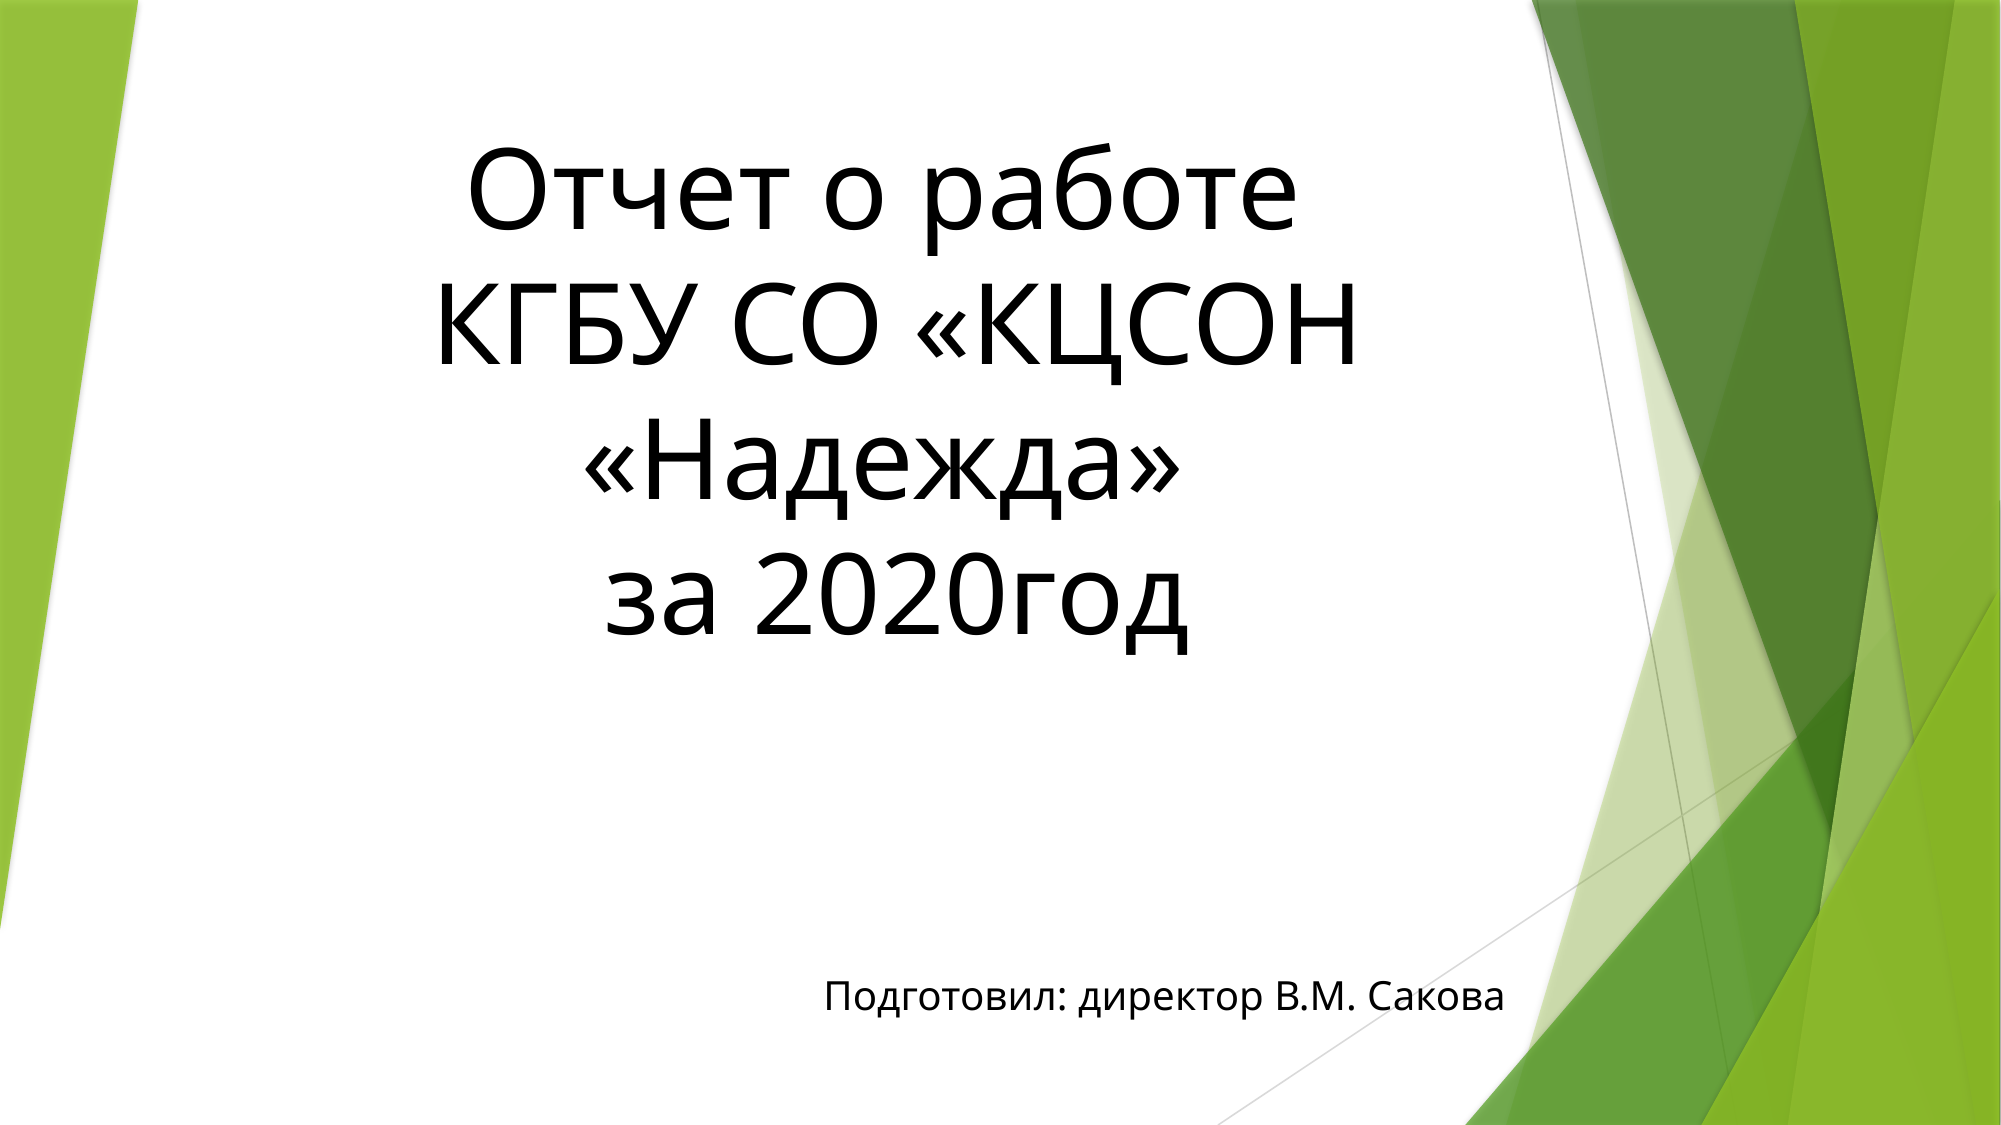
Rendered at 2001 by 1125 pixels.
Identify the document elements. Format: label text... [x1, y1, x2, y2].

title Отчет о работе КГБУ СО «КЦСОН «Надежда» за 2020год [106, 394, 1688, 665]
subtitle Подготовил: директор В.М. Сакова [247, 847, 1522, 1028]
